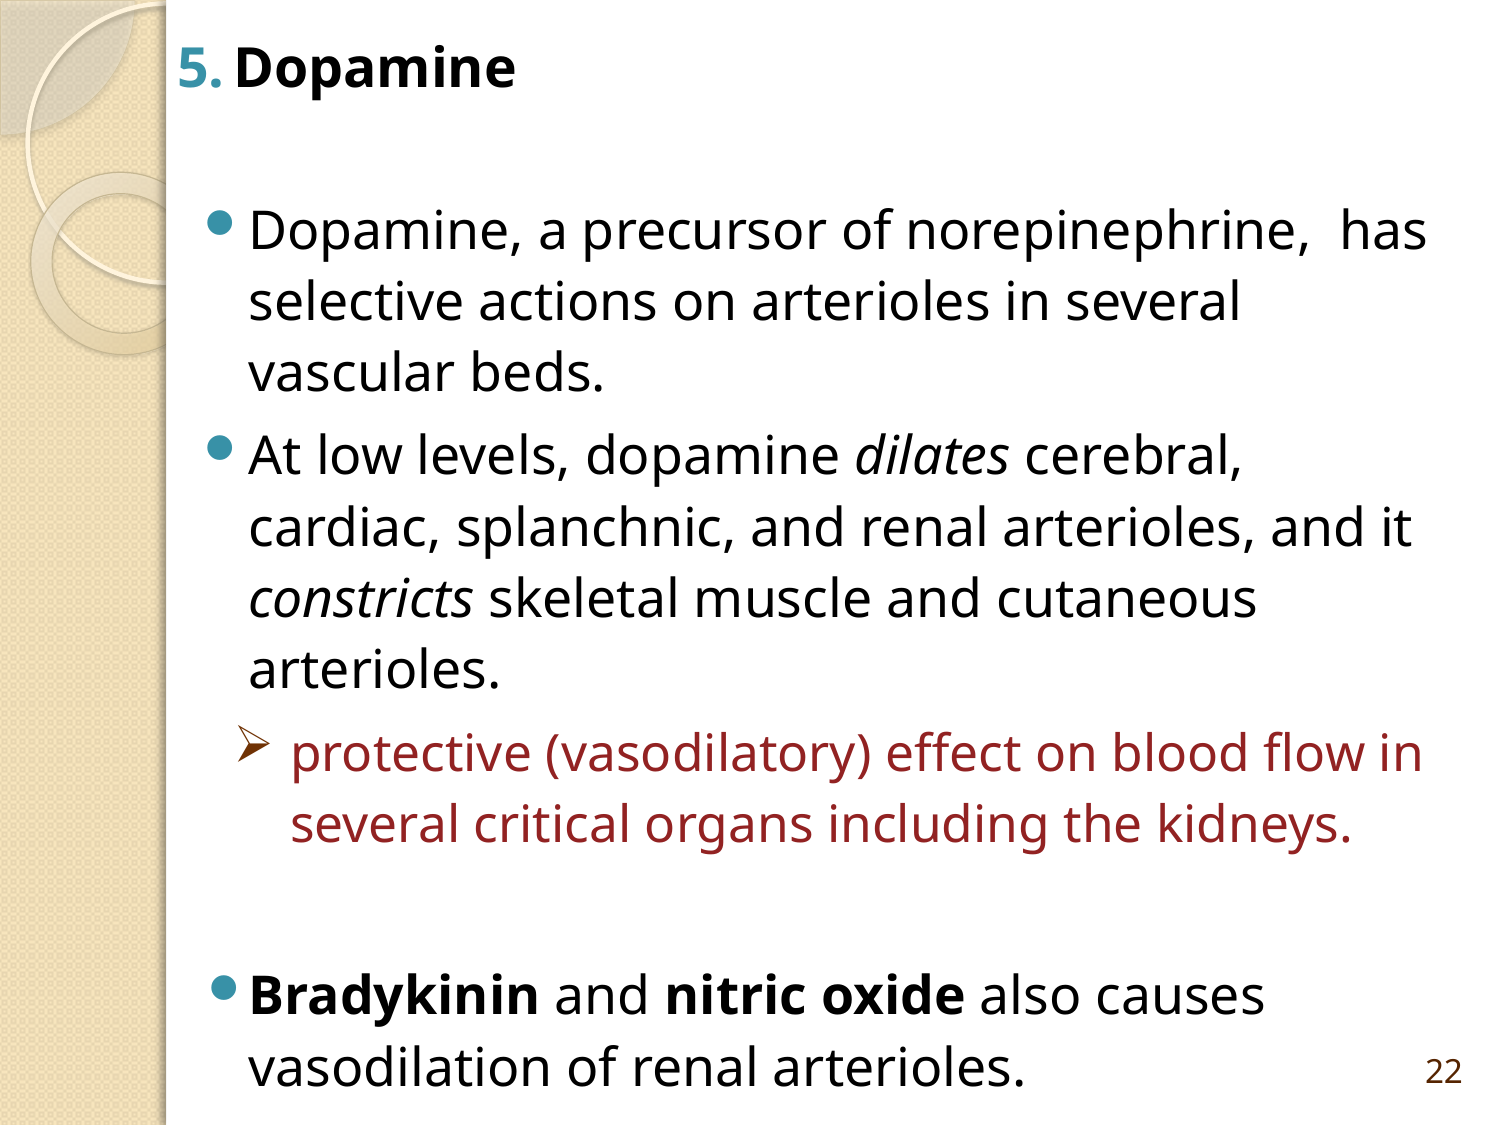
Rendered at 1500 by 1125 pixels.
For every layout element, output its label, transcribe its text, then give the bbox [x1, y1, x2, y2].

slide_number 22 [1400, 1025, 1488, 1104]
list Dopamine Dopamine, a precursor of norepinephrine, has selective actions on arterioles in several vascular beds. At low levels, dopamine dilates cerebral, cardiac, splanchnic, and renal arterioles, and it constricts skeletal muscle and cutaneous arterioles. protective (vasodilatory) effect on blood flow in several critical organs including the kidneys. Bradykinin and nitric oxide also causes vasodilation of renal arterioles. [162, 24, 1466, 1113]
